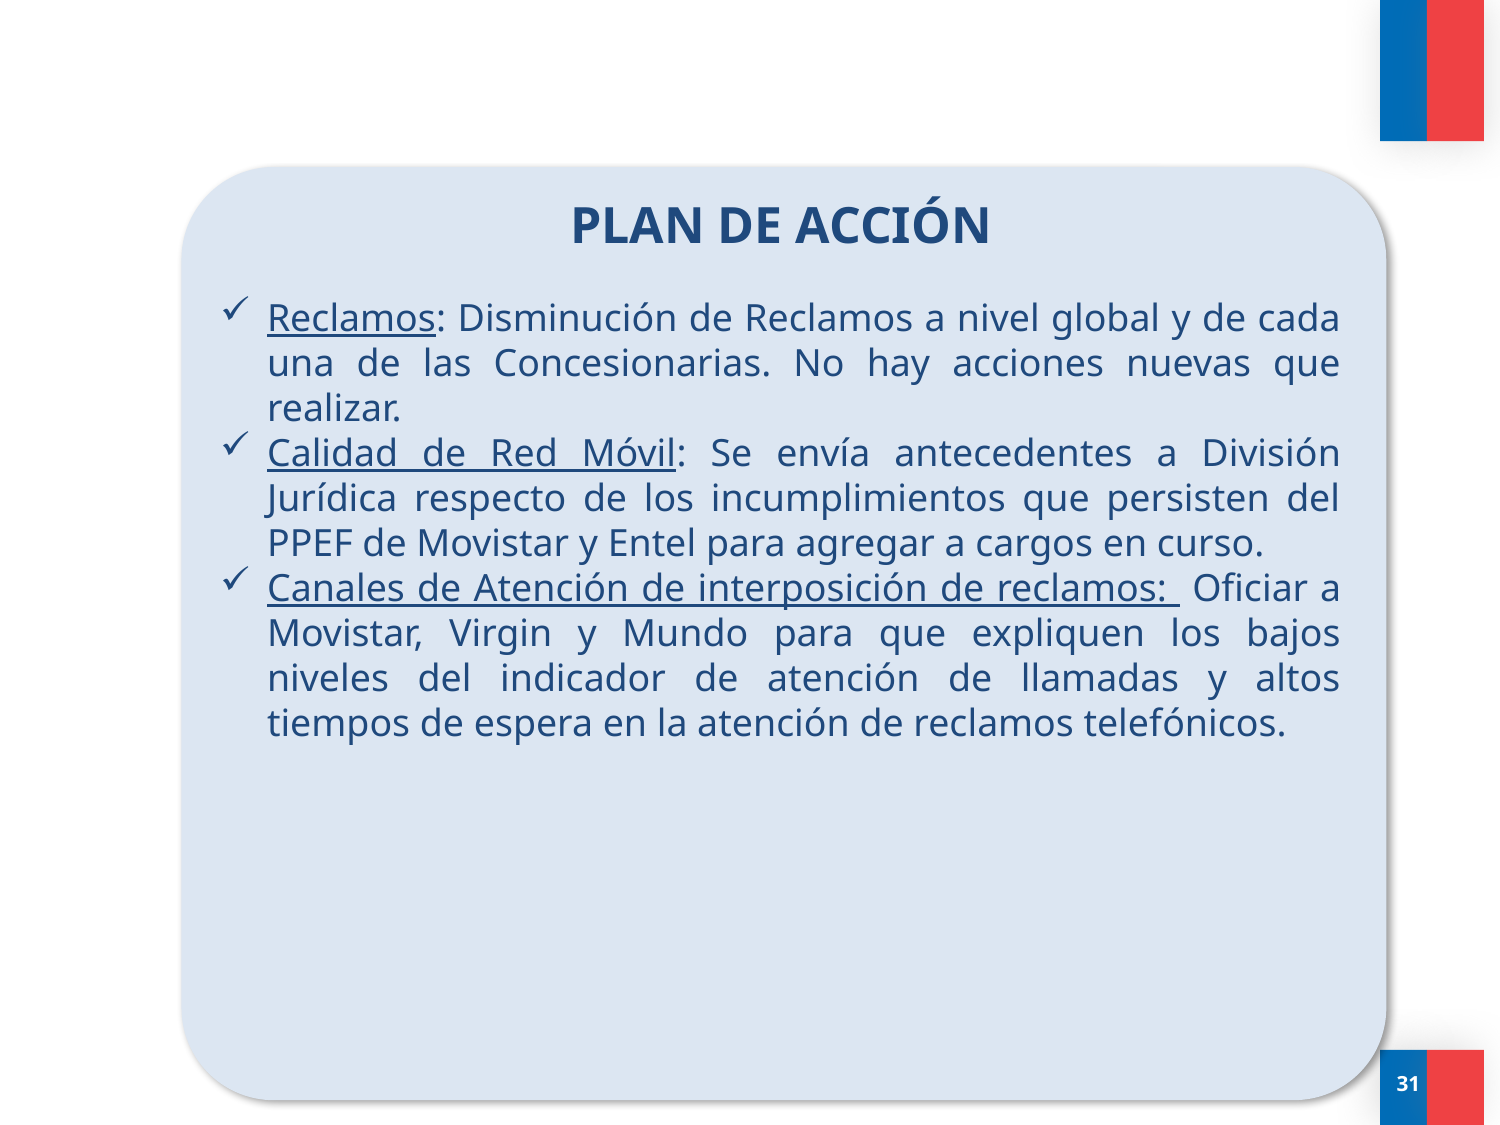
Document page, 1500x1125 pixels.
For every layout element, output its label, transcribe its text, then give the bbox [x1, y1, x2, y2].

text_box PLAN DE ACCIÓN Reclamos: Disminución de Reclamos a nivel global y de cada una de las Concesionarias. No hay acciones nuevas que realizar. Calidad de Red Móvil: Se envía antecedentes a División Jurídica respecto de los incumplimientos que persisten del PPEF de Movistar y Entel para agregar a cargos en curso. Canales de Atención de interposición de reclamos: Oficiar a Movistar, Virgin y Mundo para que expliquen los bajos niveles del indicador de atención de llamadas y altos tiempos de espera en la atención de reclamos telefónicos. [180, 166, 1388, 1101]
slide_number 31 [1364, 1070, 1436, 1101]
